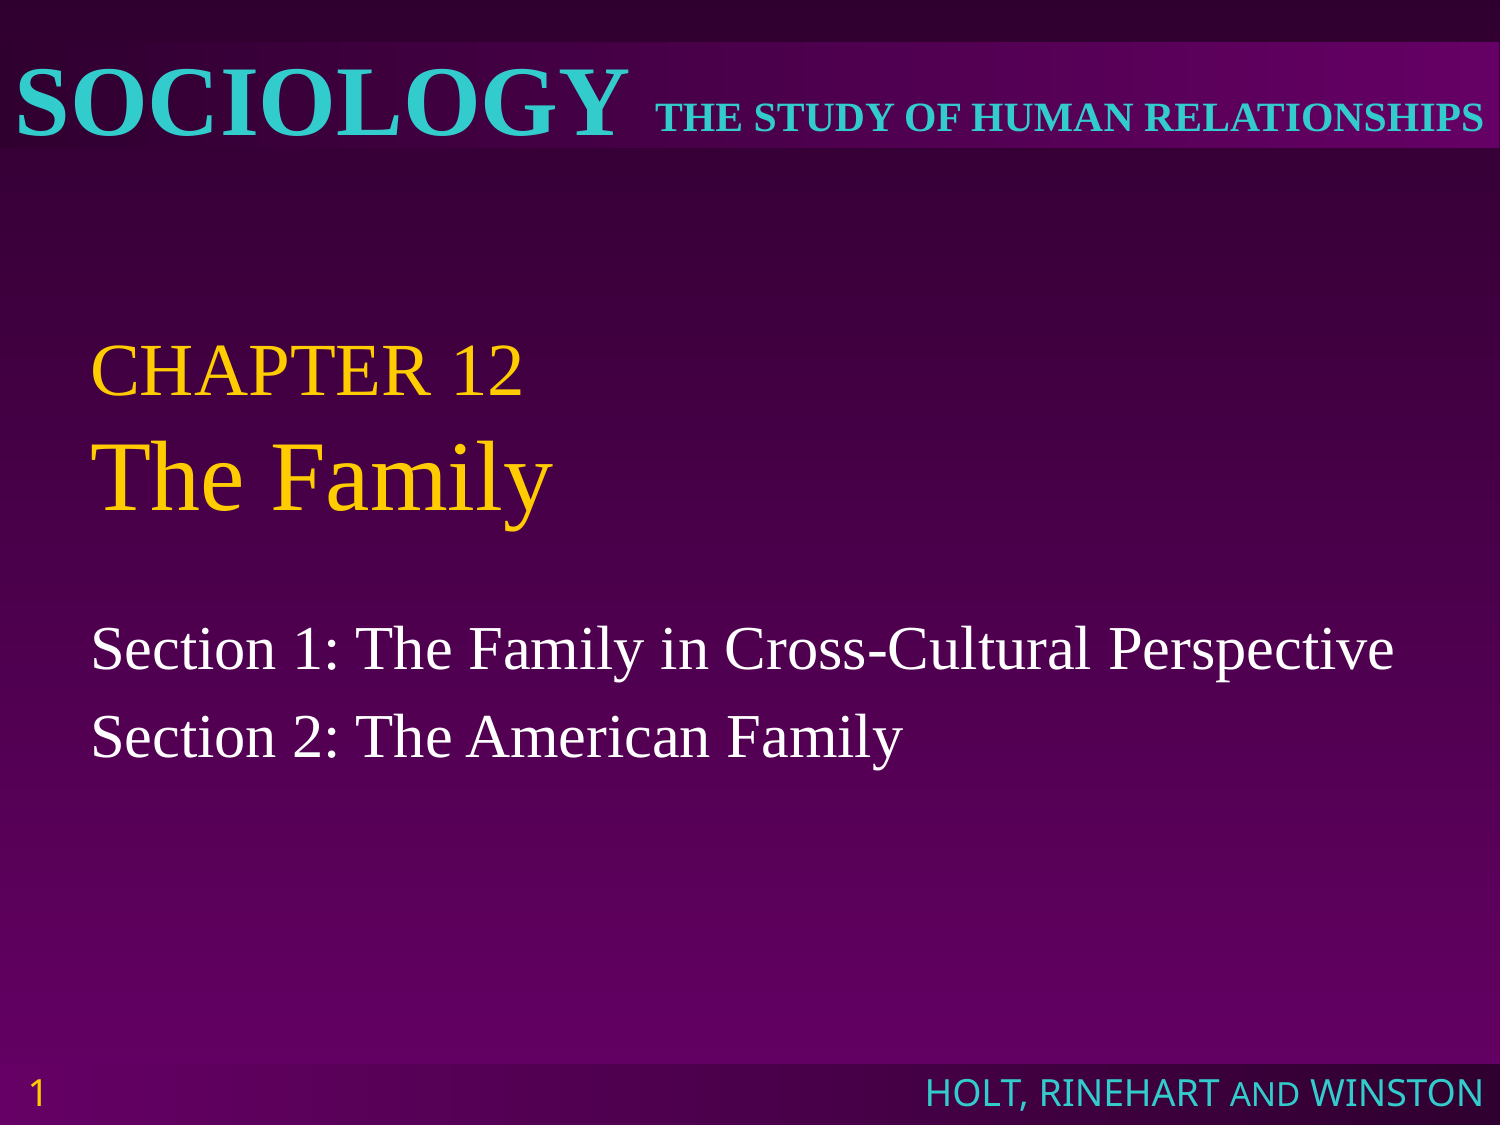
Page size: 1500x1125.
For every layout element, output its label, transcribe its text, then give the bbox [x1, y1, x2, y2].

slide_number 1 [12, 1064, 313, 1125]
title CHAPTER 12 The Family [74, 274, 1426, 576]
subtitle Section 1: The Family in Cross-Cultural Perspective Section 2: The American Family [74, 599, 1426, 1038]
